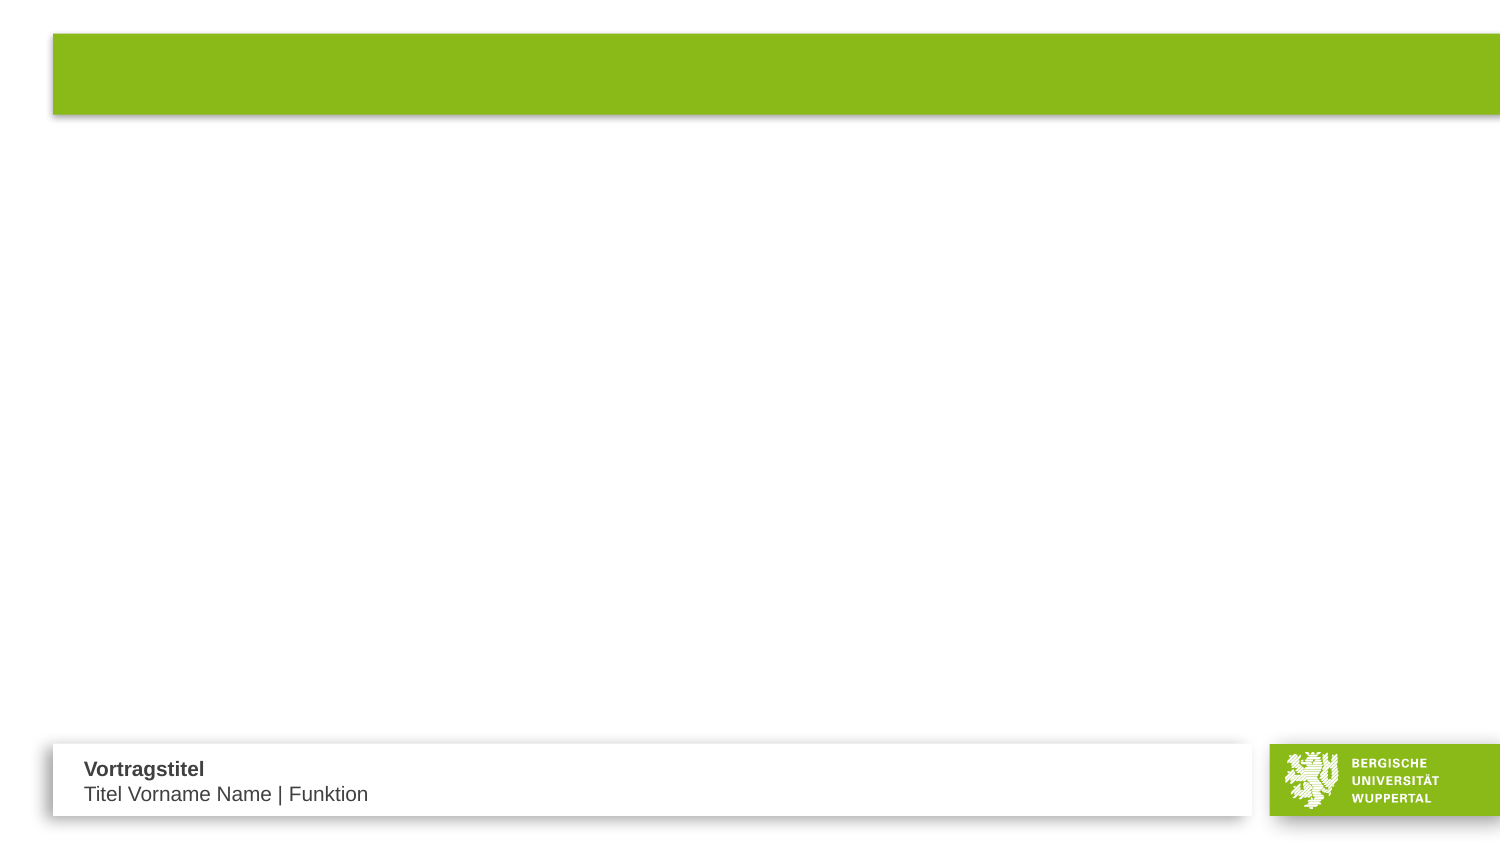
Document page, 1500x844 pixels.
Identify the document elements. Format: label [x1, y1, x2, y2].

picture [1285, 752, 1439, 809]
